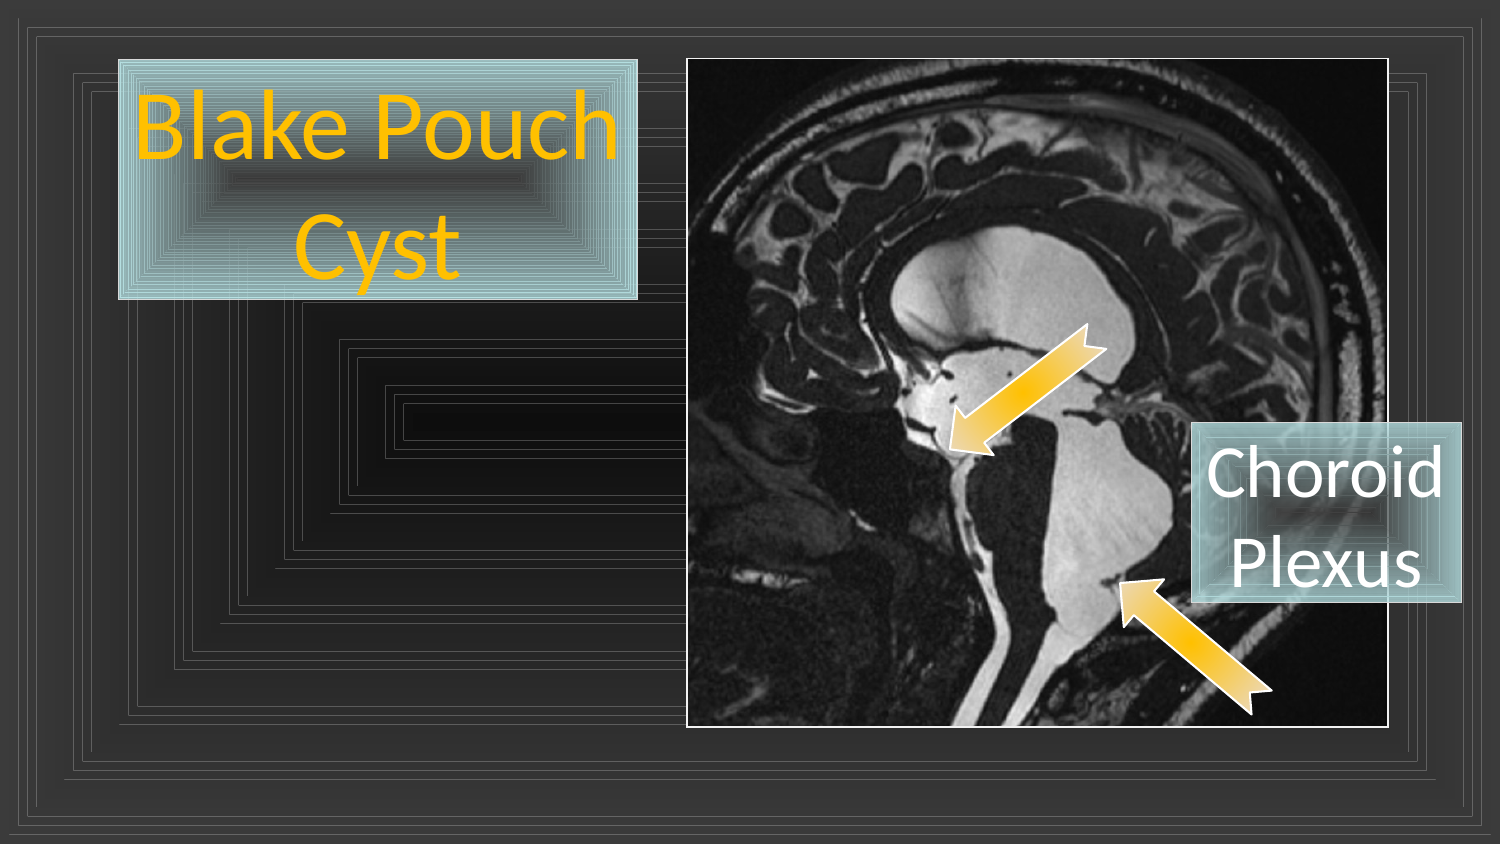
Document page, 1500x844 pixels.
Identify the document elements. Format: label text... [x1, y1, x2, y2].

text_box Blake Pouch Cyst [118, 59, 638, 300]
text_box Choroid Plexus [1391, 422, 1462, 603]
picture [687, 59, 1388, 727]
